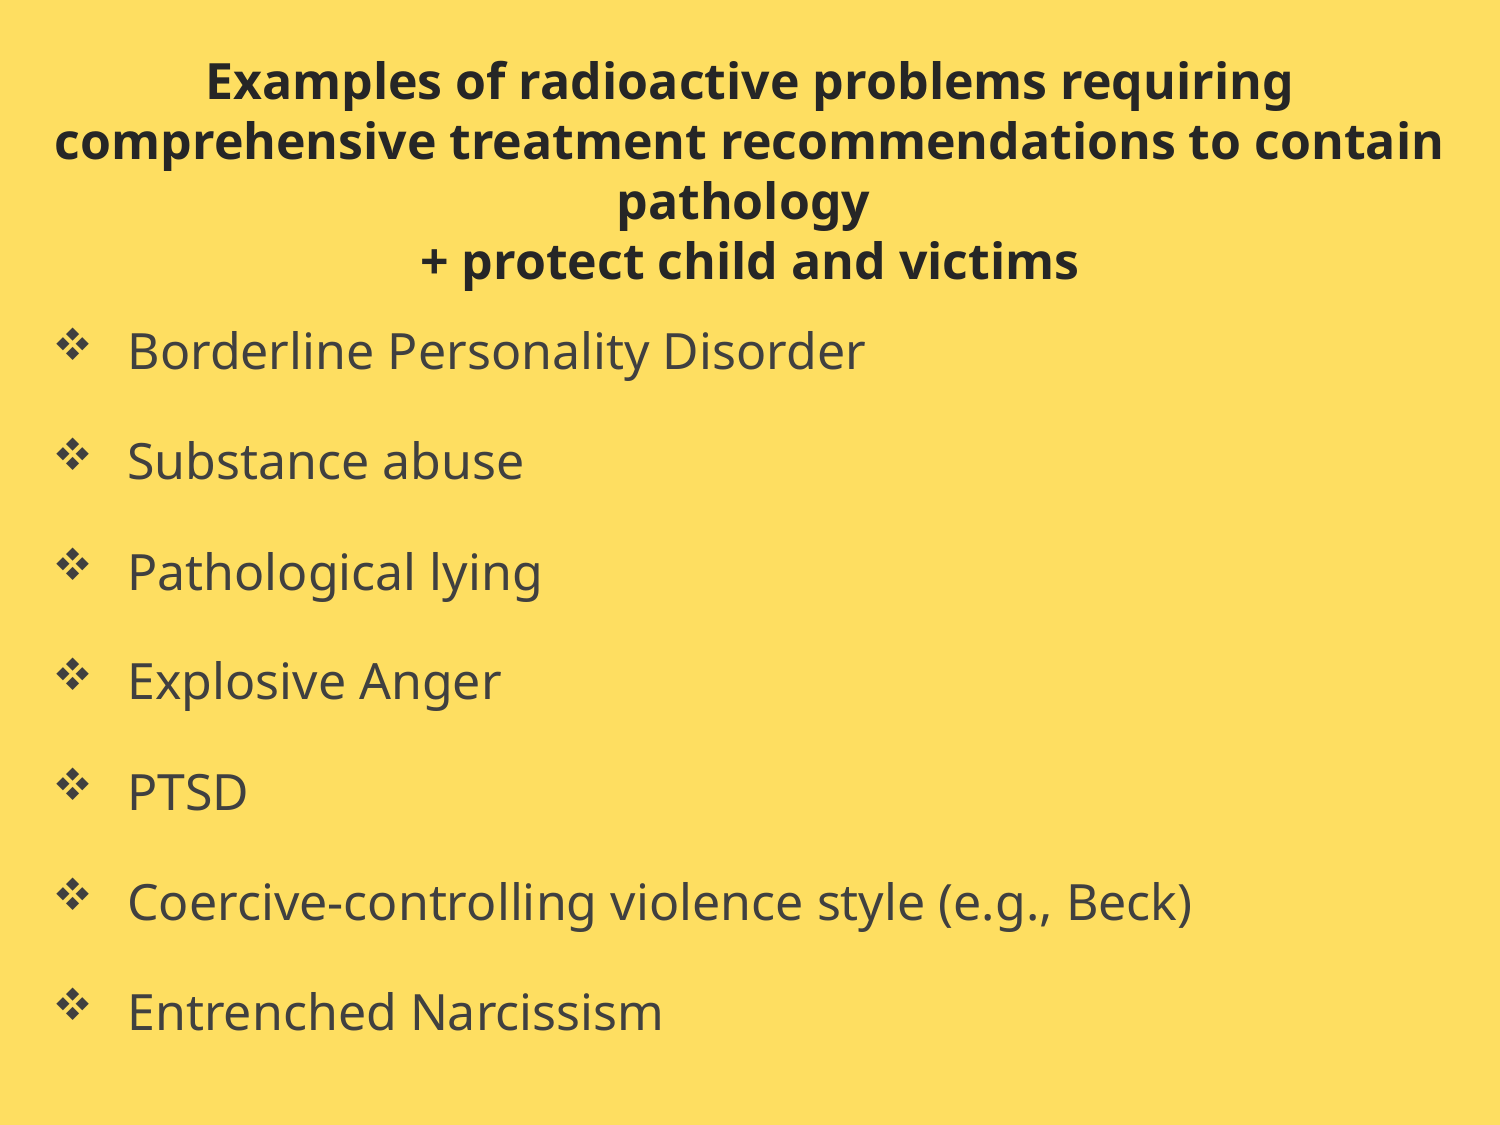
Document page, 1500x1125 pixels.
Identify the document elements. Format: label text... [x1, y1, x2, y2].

title Examples of radioactive problems requiring comprehensive treatment recommendations to contain pathology + protect child and victims [0, 51, 1500, 288]
list Borderline Personality Disorder Substance abuse Pathological lying Explosive Anger PTSD Coercive-controlling violence style (e.g., Beck) Entrenched Narcissism [37, 312, 1463, 1100]
